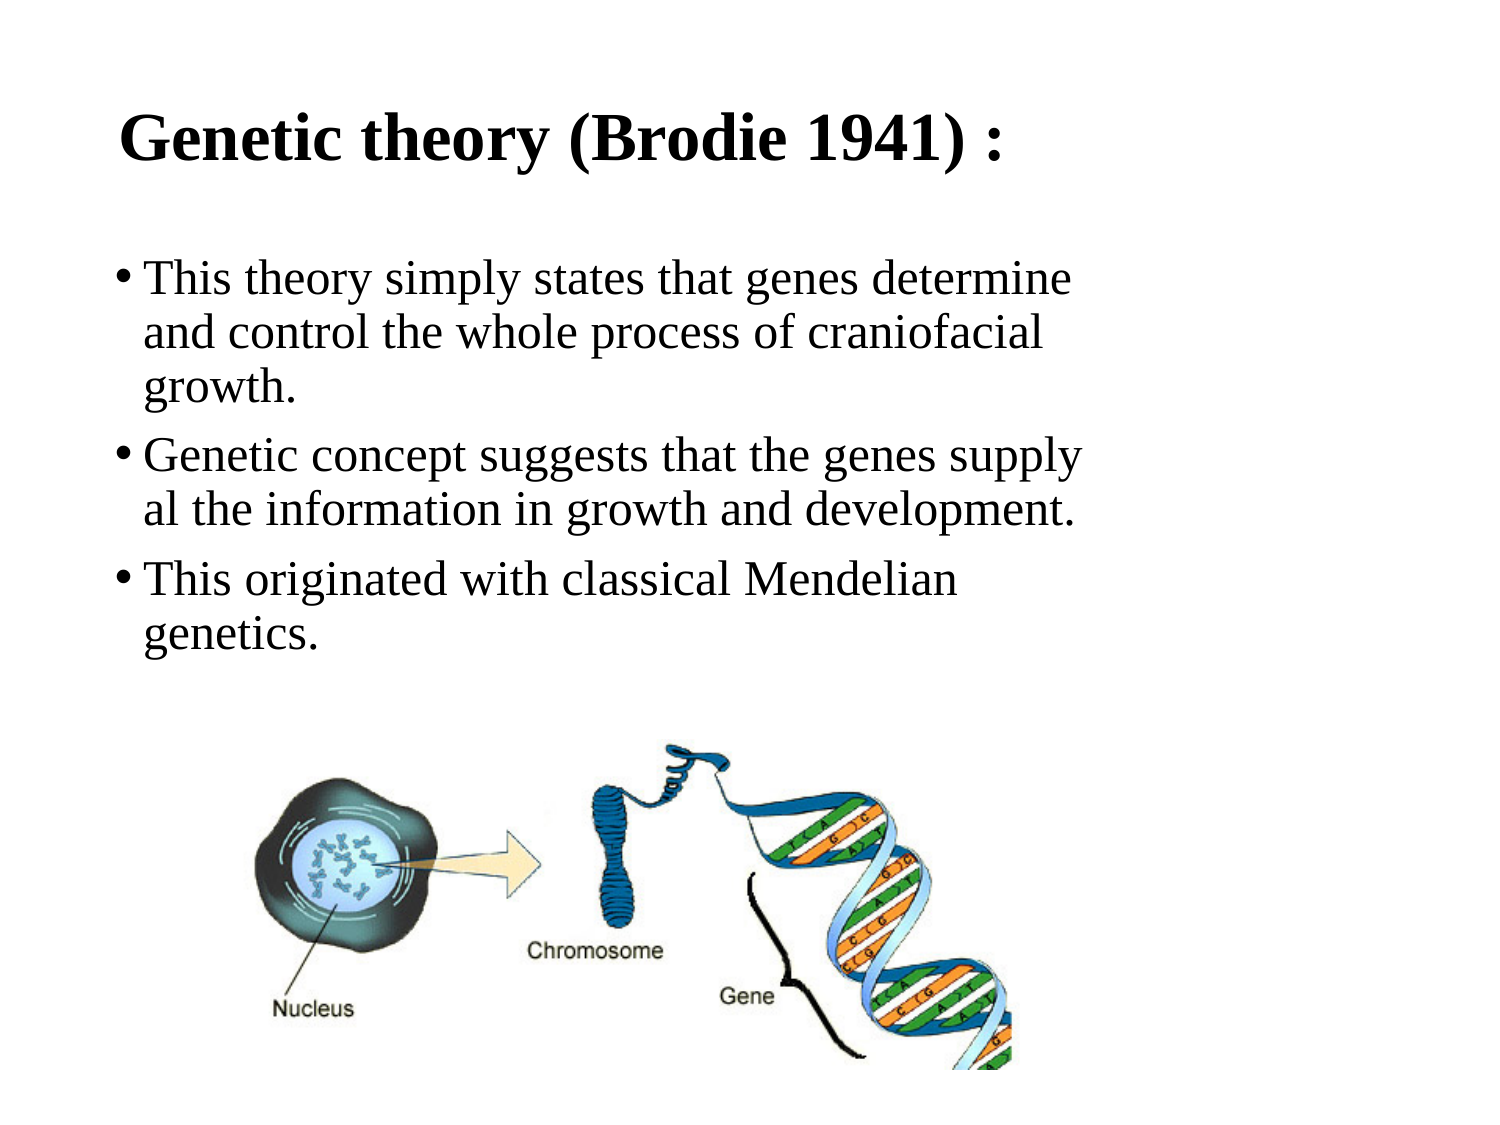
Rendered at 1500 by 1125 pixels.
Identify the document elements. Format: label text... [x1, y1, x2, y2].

picture [193, 739, 1048, 1070]
title Genetic theory (Brodie 1941) : [103, 59, 1397, 278]
list This theory simply states that genes determine and control the whole process of craniofacial growth. Genetic concept suggests that the genes supply al the information in growth and development. This originated with classical Mendelian genetics. [99, 243, 1142, 991]
